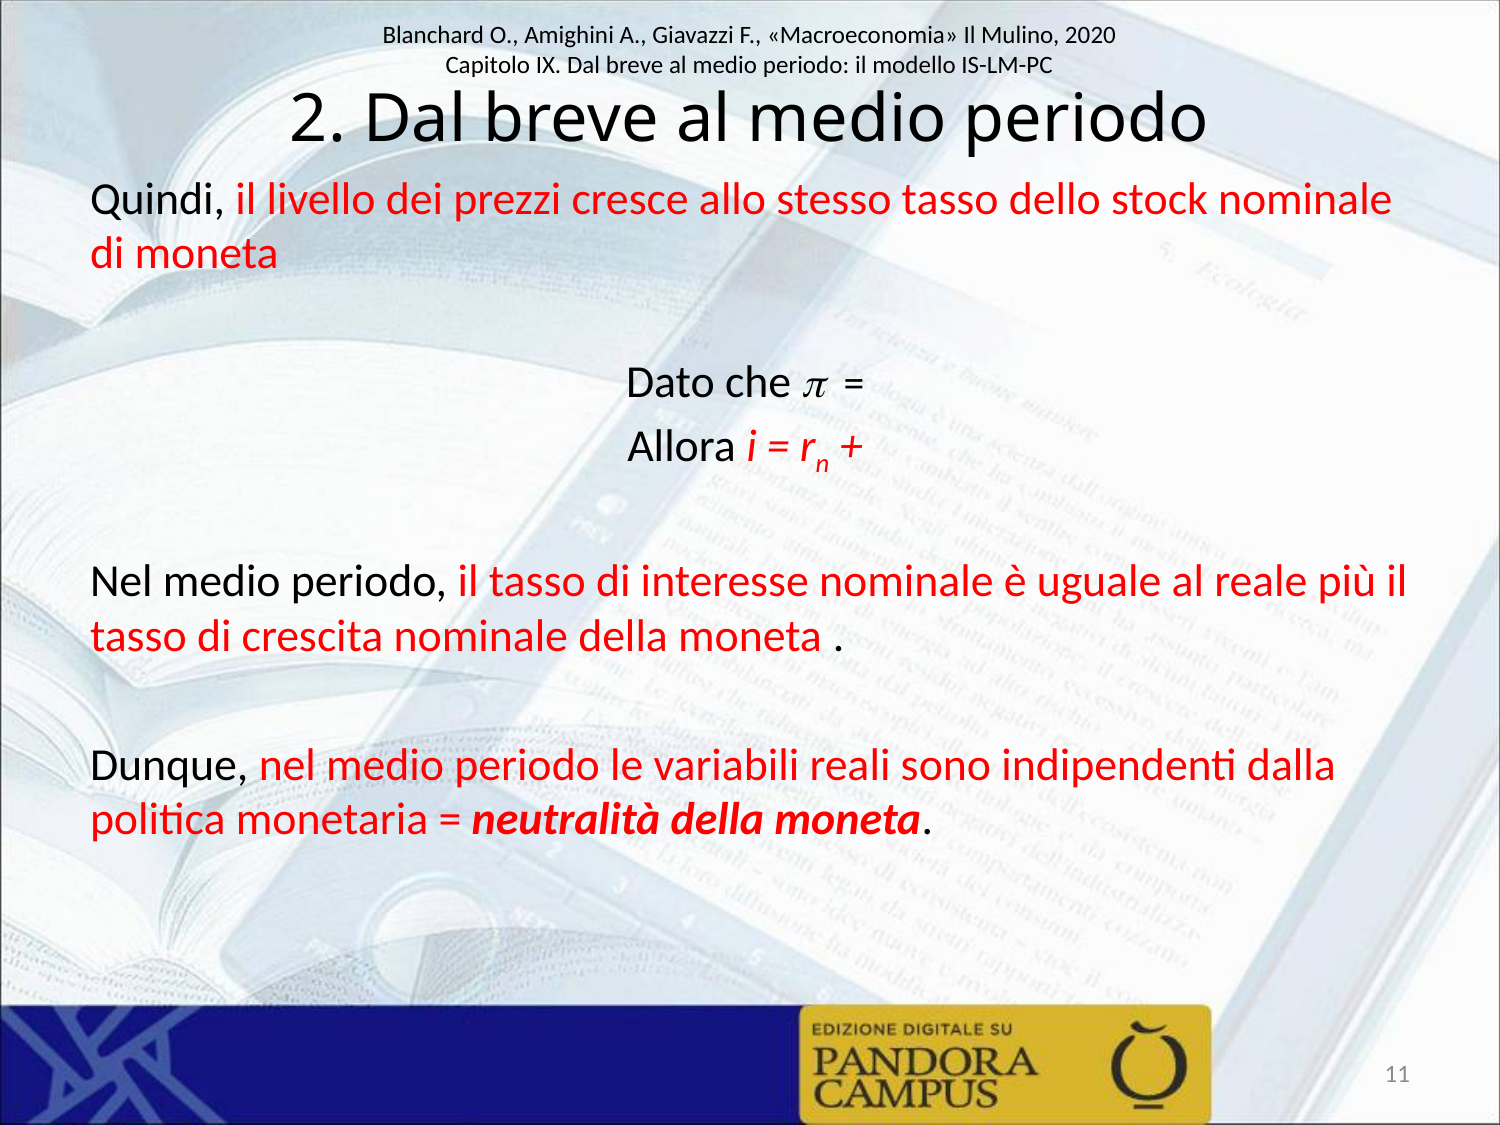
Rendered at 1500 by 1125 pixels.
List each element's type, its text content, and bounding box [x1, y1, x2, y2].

picture [0, 0, 1500, 1125]
slide_number 11 [1074, 1042, 1425, 1103]
title 2. Dal breve al medio periodo [75, 67, 1425, 255]
